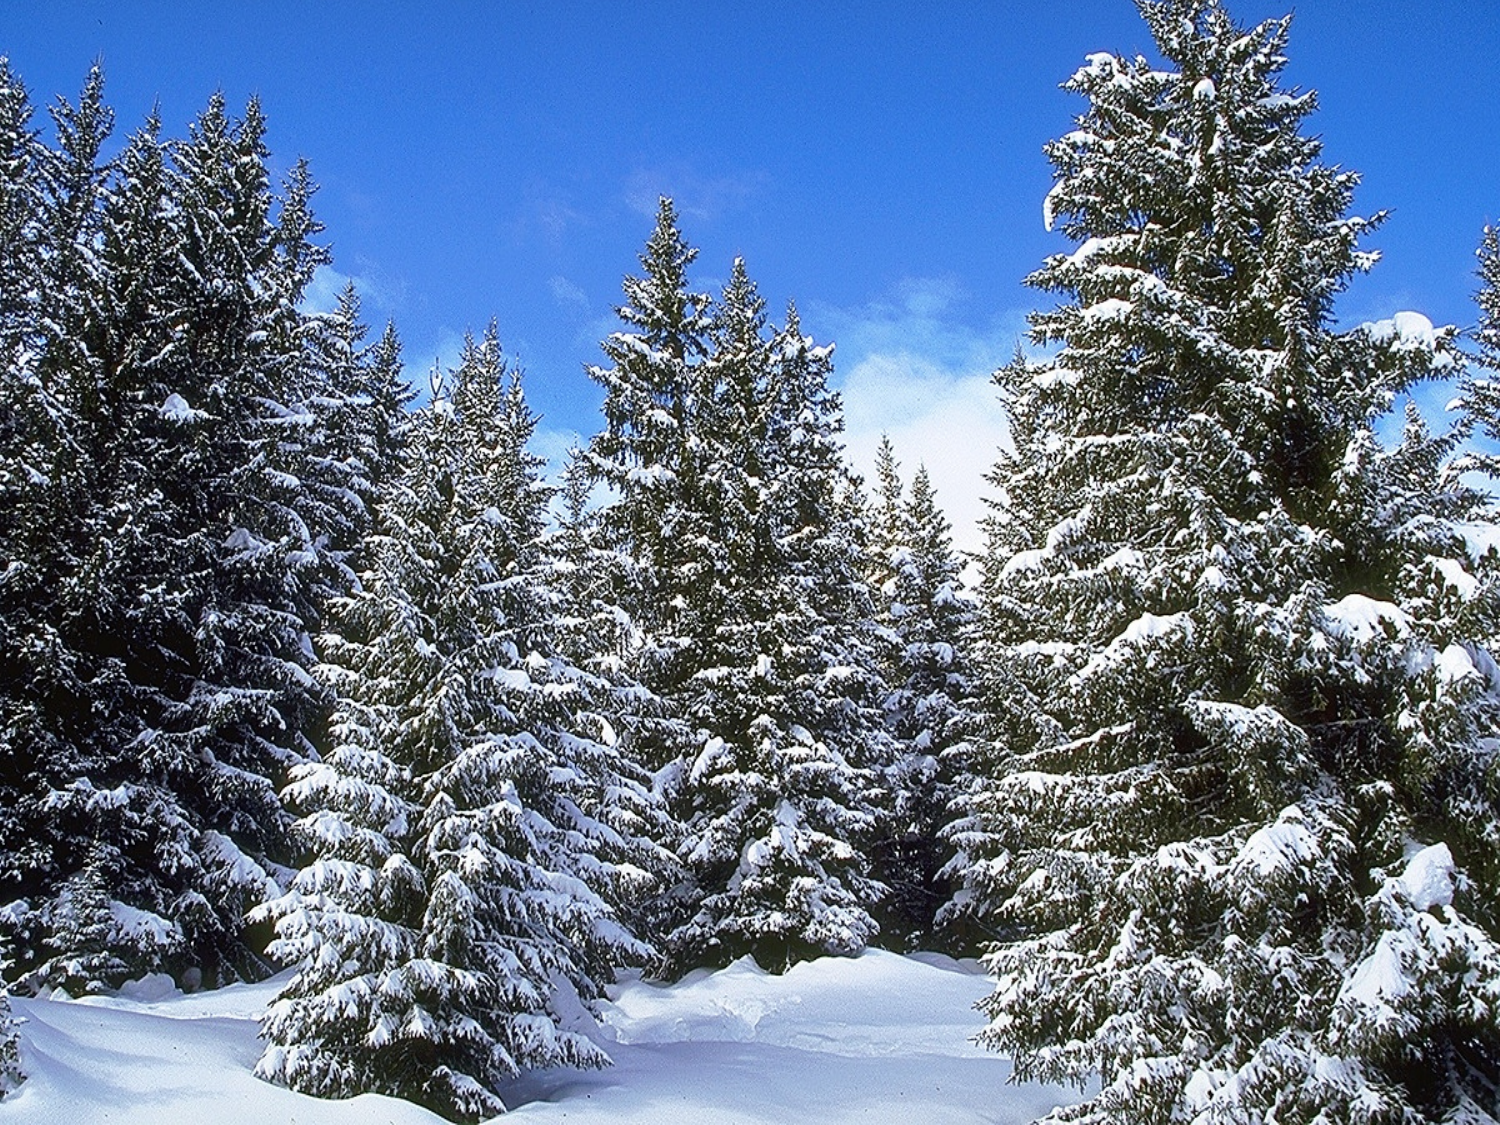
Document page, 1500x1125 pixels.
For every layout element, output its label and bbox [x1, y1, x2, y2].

list [0, 0, 1500, 1125]
